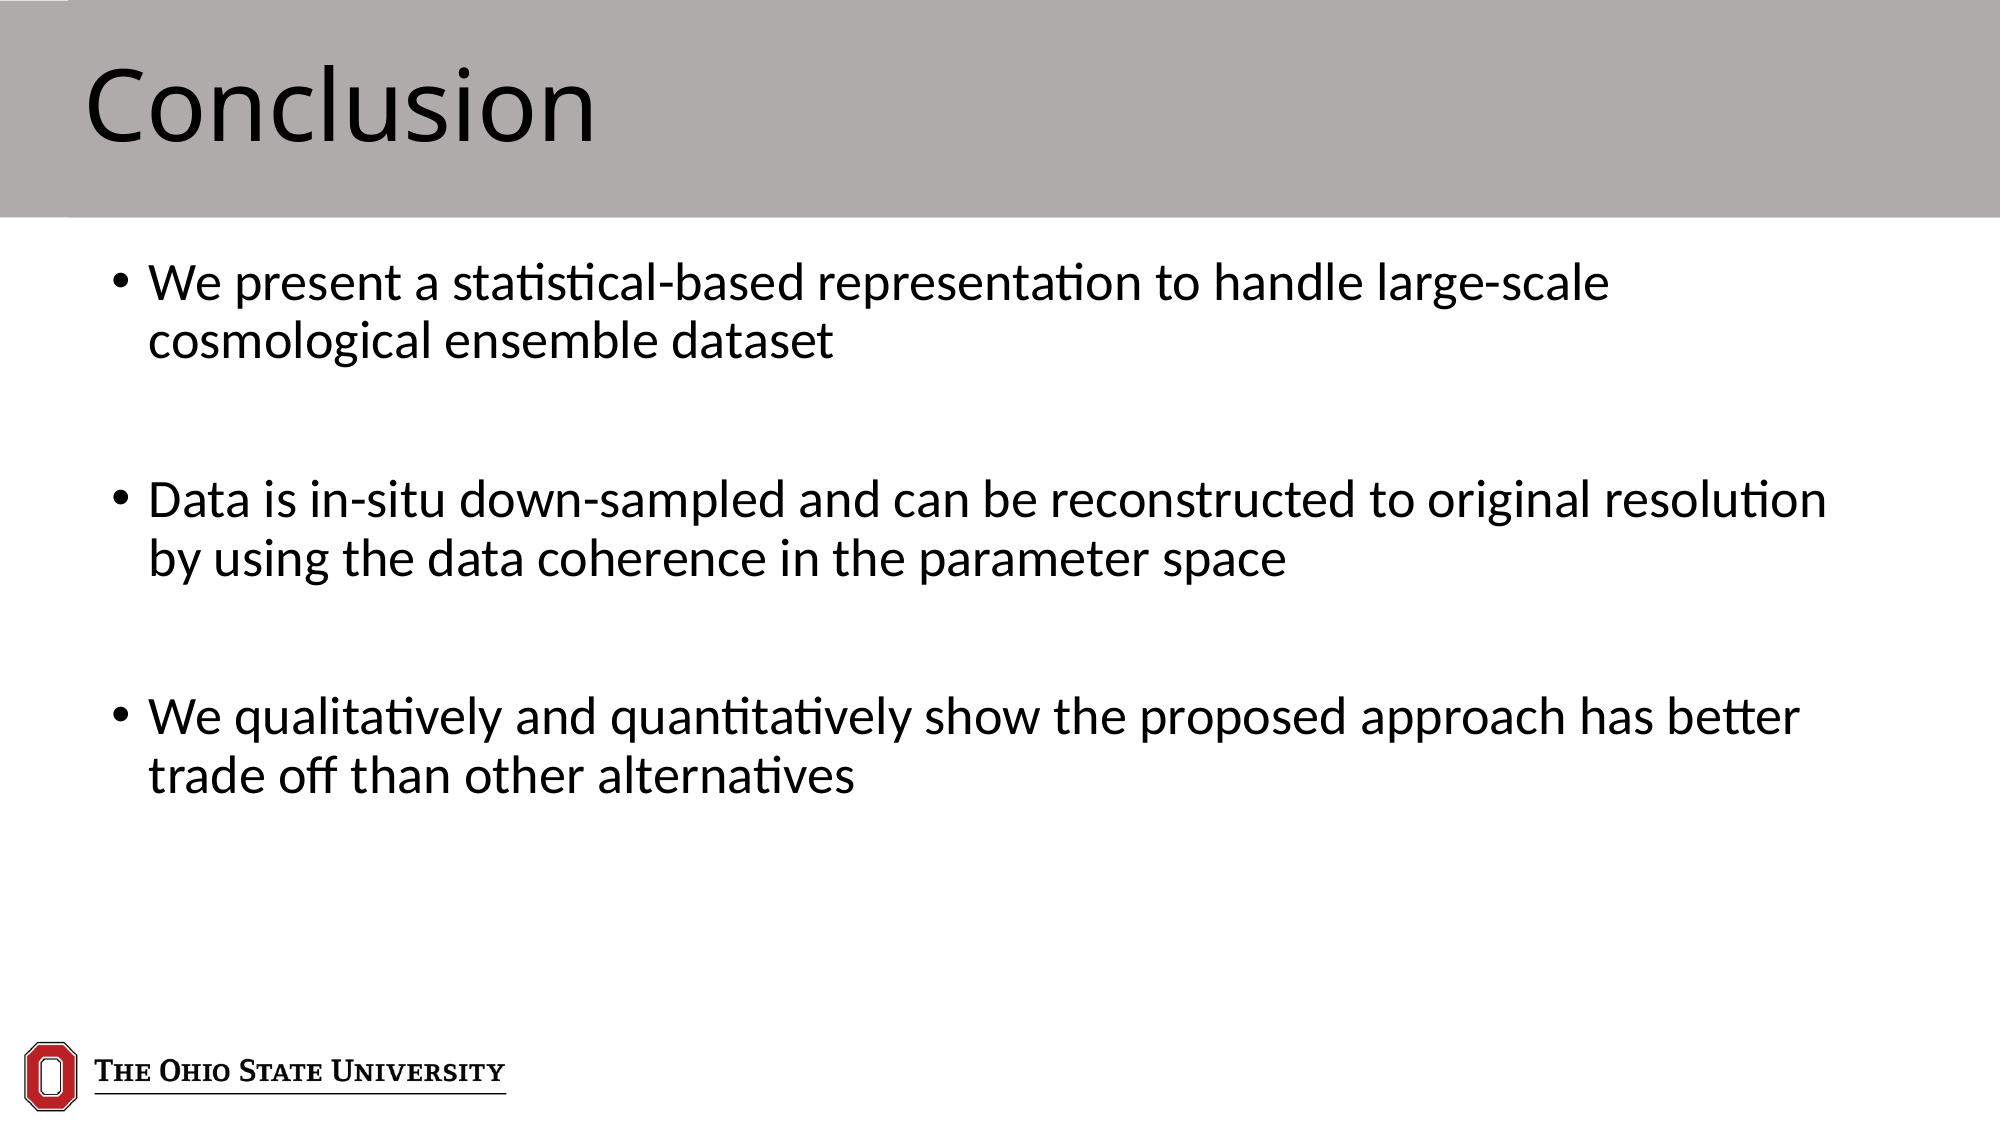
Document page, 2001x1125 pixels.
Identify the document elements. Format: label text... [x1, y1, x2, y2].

picture [0, 1028, 530, 1125]
title Conclusion [68, 0, 2000, 218]
list We present a statistical-based representation to handle large-scale cosmological ensemble dataset Data is in-situ down-sampled and can be reconstructed to original resolution by using the data coherence in the parameter space We qualitatively and quantitatively show the proposed approach has better trade off than other alternatives [96, 246, 1902, 1024]
